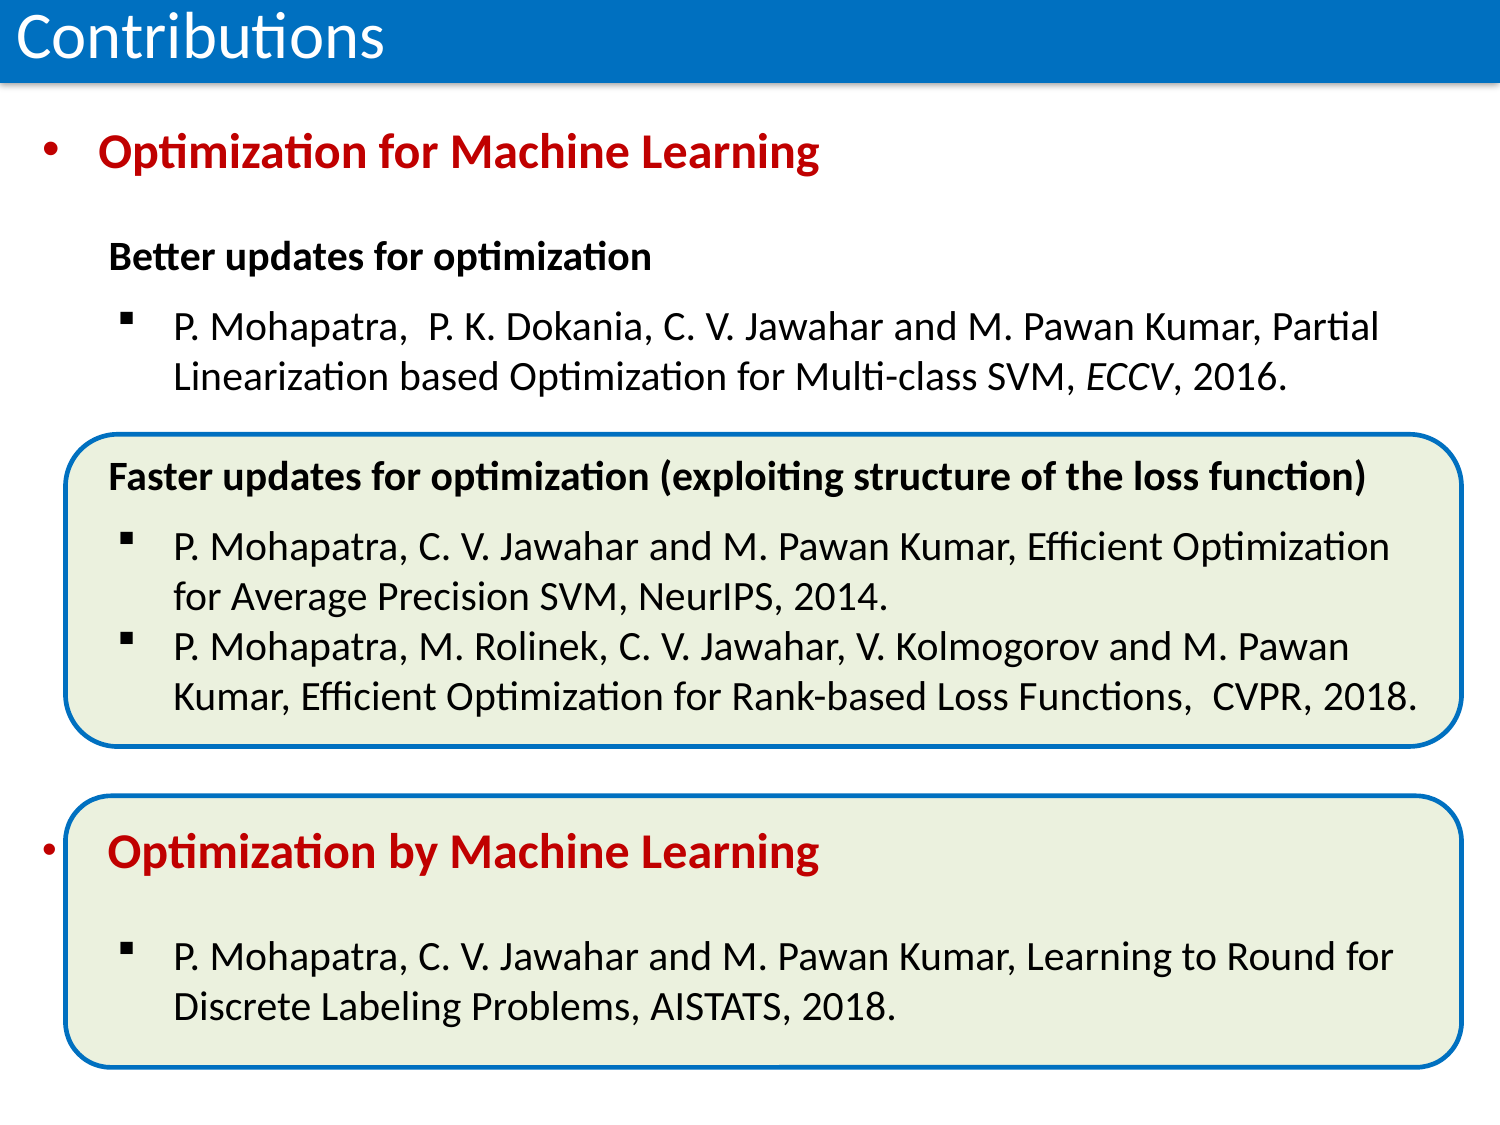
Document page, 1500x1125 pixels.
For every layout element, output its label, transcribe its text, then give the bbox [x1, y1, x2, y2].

text_box Contributions [1, 0, 987, 80]
text_box Optimization for Machine Learning Better updates for optimization P. Mohapatra, P. K. Dokania, C. V. Jawahar and M. Pawan Kumar, Partial Linearization based Optimization for Multi-class SVM, ECCV, 2016. Faster updates for optimization (exploiting structure of the loss function) P. Mohapatra, C. V. Jawahar and M. Pawan Kumar, Efficient Optimization for Average Precision SVM, NeurIPS, 2014. P. Mohapatra, M. Rolinek, C. V. Jawahar, V. Kolmogorov and M. Pawan Kumar, Efficient Optimization for Rank-based Loss Functions, CVPR, 2018. Optimization by Machine Learning P. Mohapatra, C. V. Jawahar and M. Pawan Kumar, Learning to Round for Discrete Labeling Problems, AISTATS, 2018. [27, 111, 1462, 1087]
